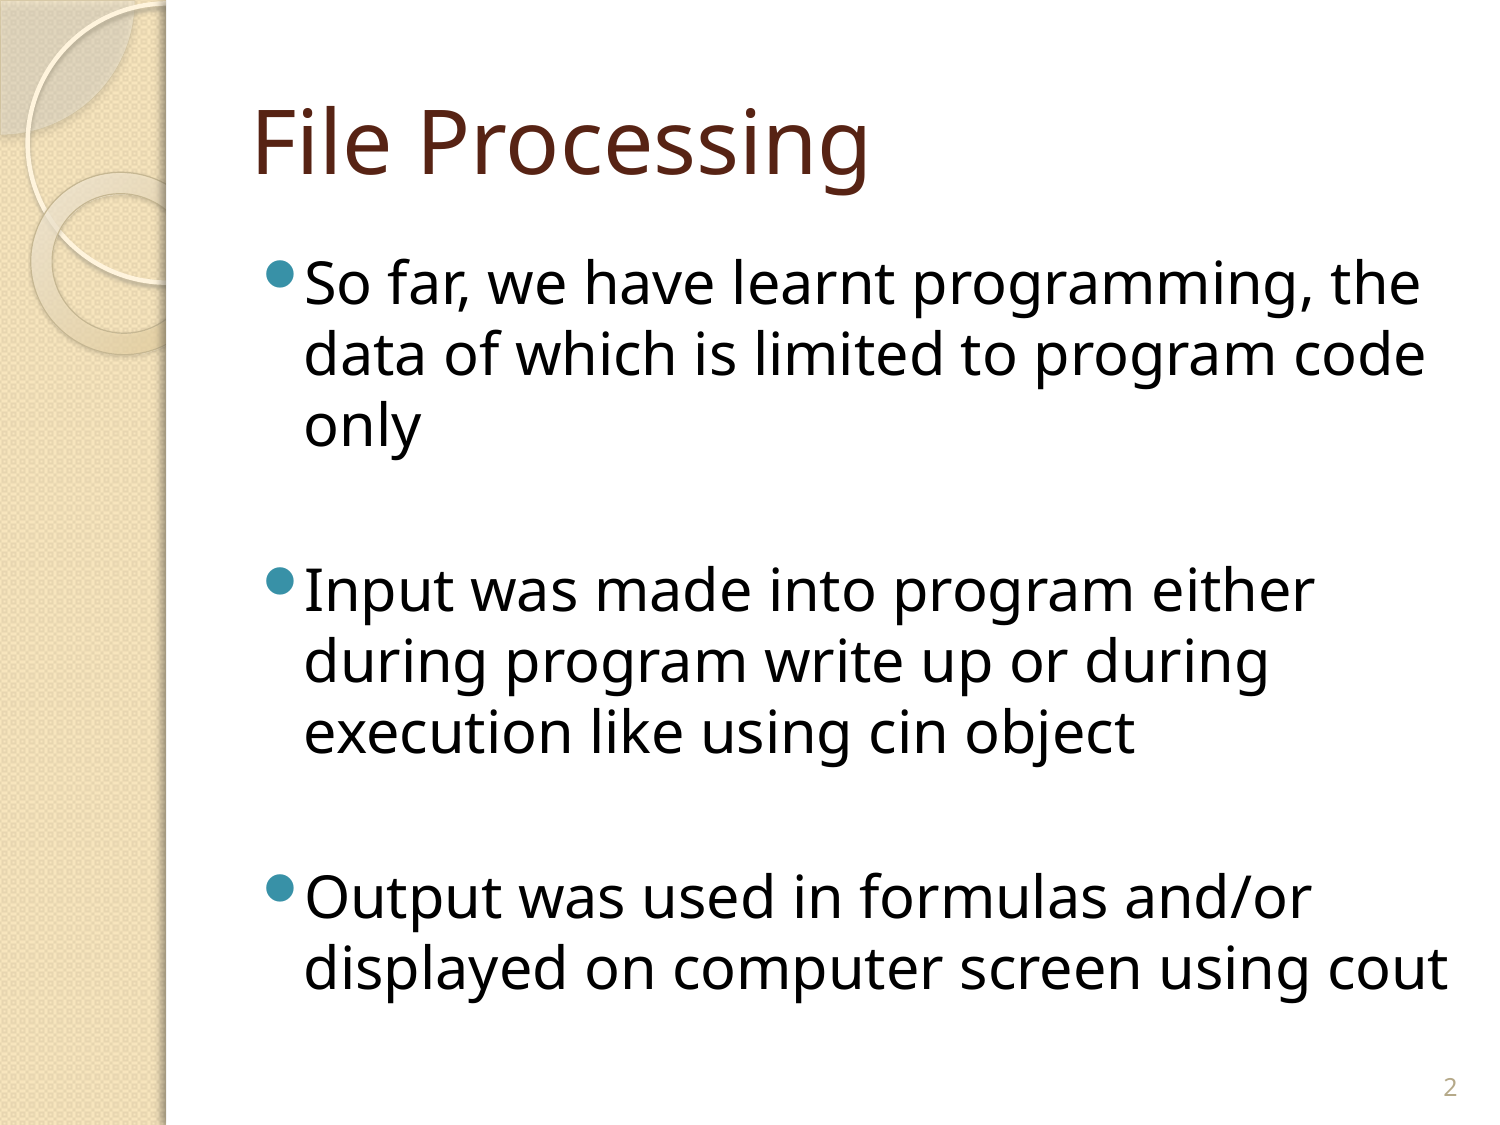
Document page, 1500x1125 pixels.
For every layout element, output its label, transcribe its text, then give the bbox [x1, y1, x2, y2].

list So far, we have learnt programming, the data of which is limited to program code only Input was made into program either during program write up or during execution like using cin object Output was used in formulas and/or displayed on computer screen using cout [235, 237, 1466, 1025]
title File Processing [235, 45, 1466, 233]
slide_number 2 [1413, 1034, 1488, 1113]
